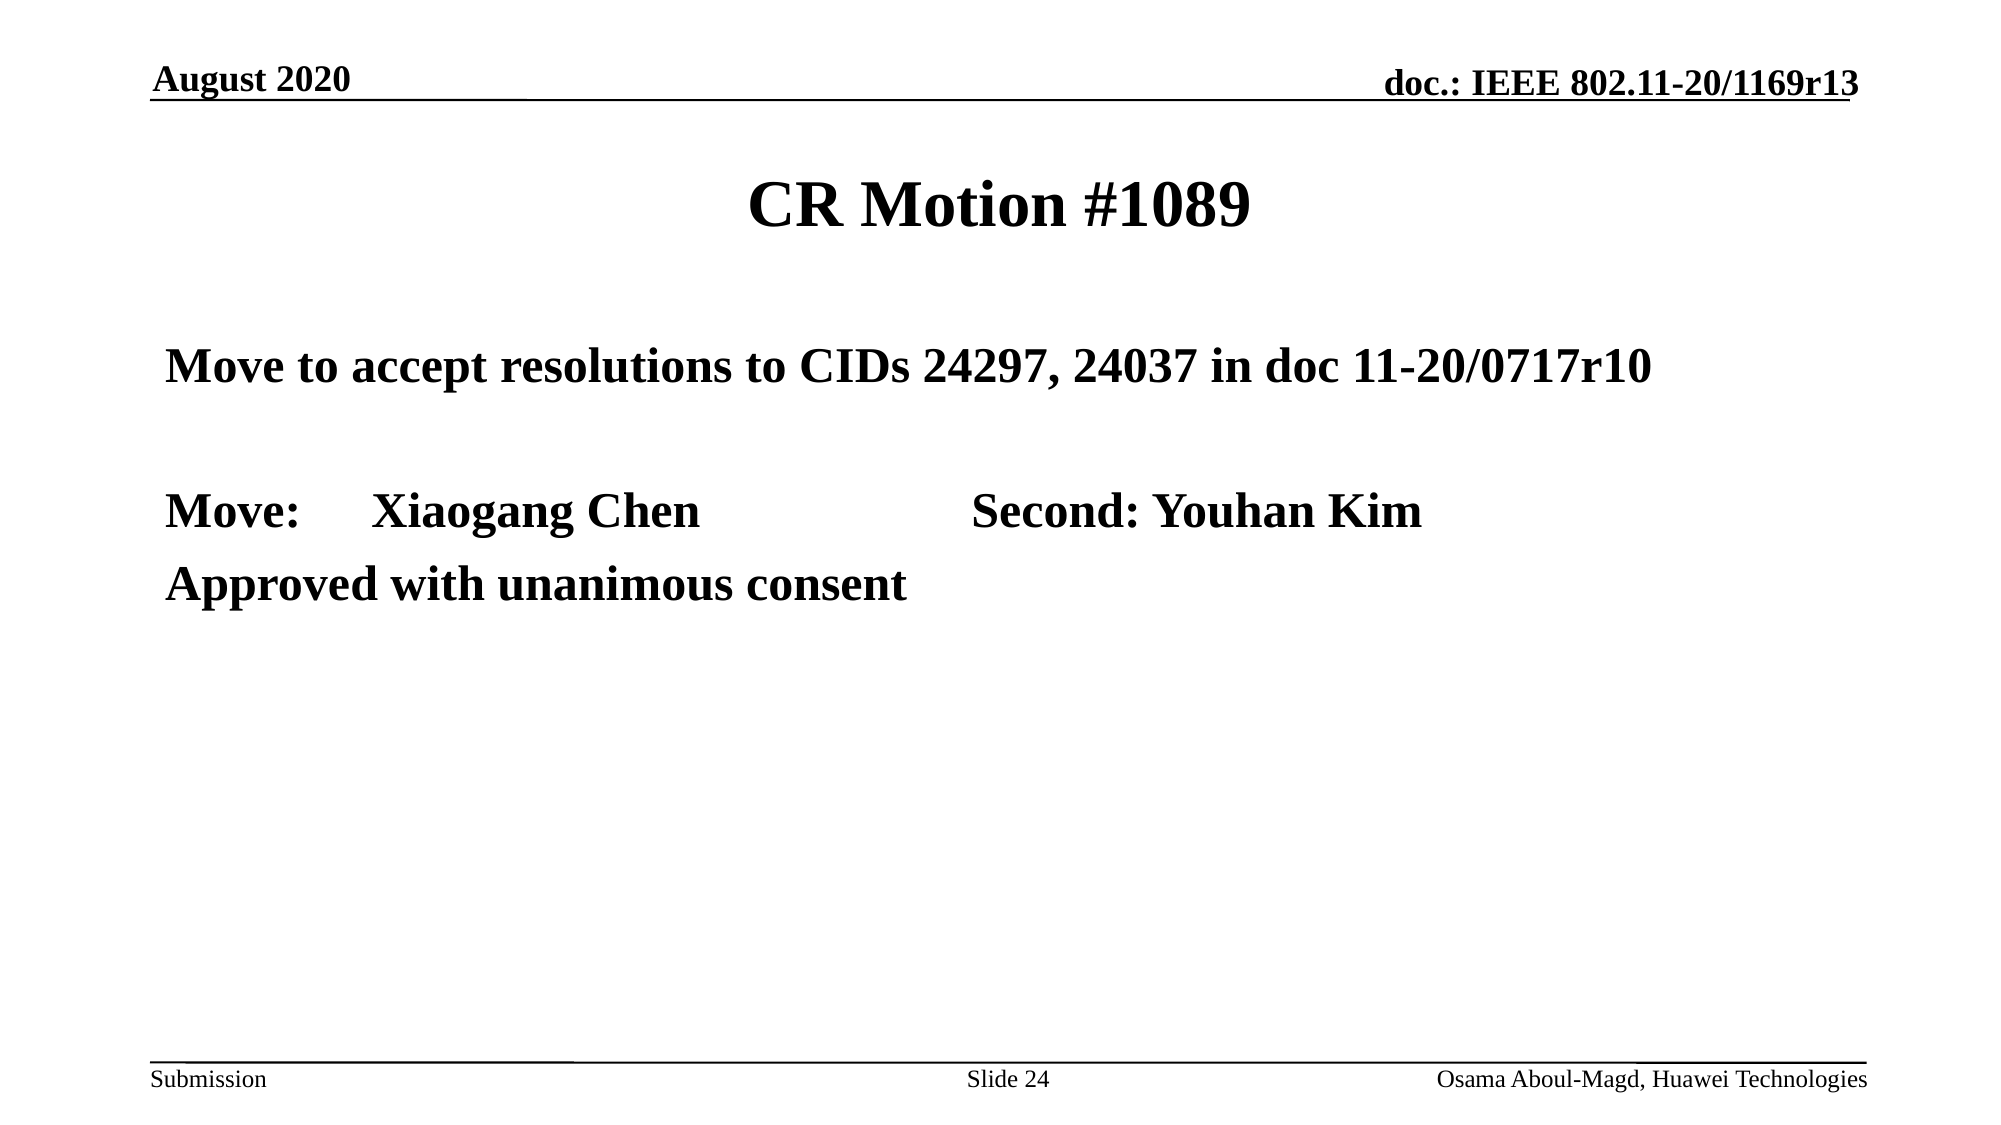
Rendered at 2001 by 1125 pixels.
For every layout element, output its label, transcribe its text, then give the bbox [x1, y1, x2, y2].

list Move to accept resolutions to CIDs 24297, 24037 in doc 11-20/0717r10 Move: Xiaogang Chen Second: Youhan Kim Approved with unanimous consent [149, 324, 1850, 1000]
title CR Motion #1089 [149, 112, 1850, 288]
footer Osama Aboul-Magd, Huawei Technologies [1171, 1061, 1869, 1093]
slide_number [152, 54, 563, 100]
slide_number Slide 24 [950, 1061, 1067, 1123]
